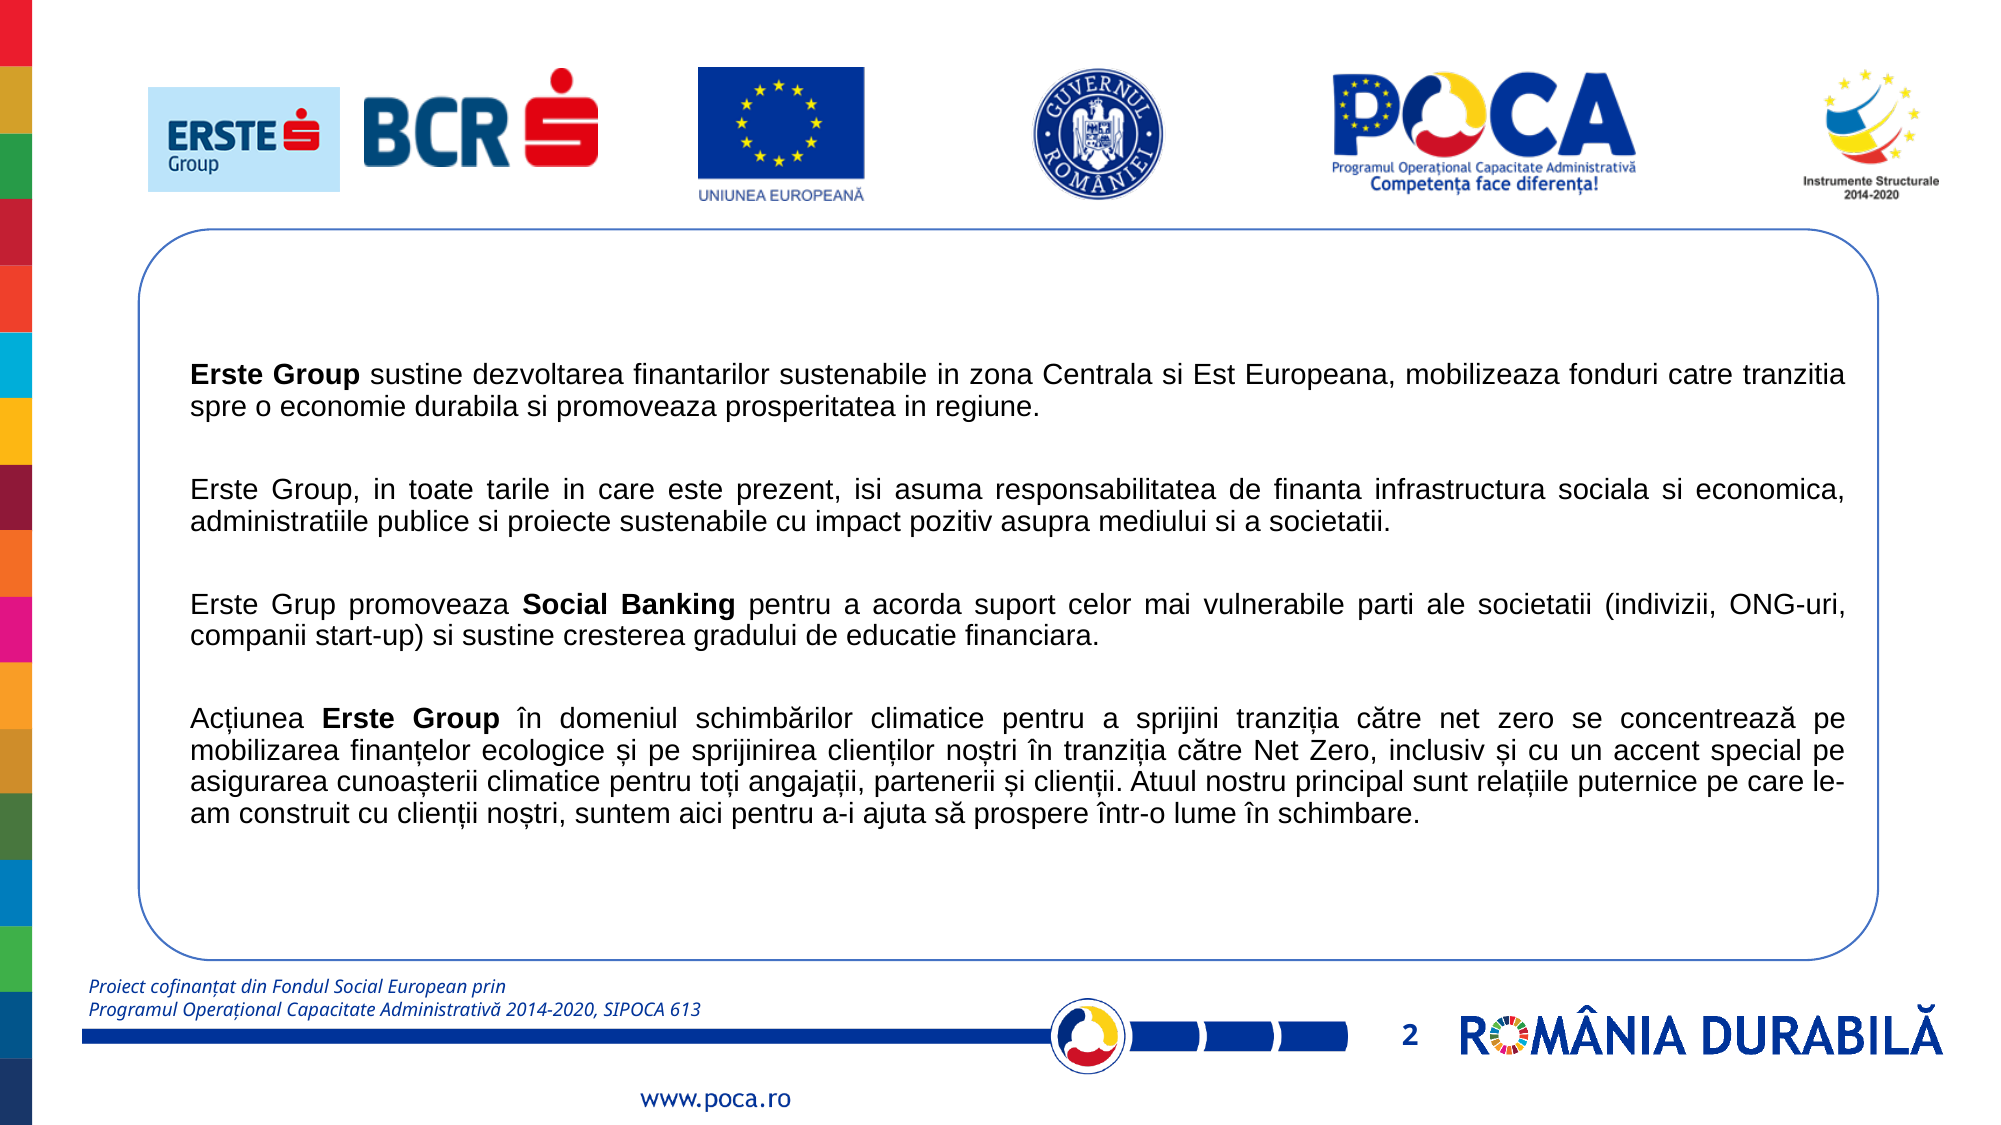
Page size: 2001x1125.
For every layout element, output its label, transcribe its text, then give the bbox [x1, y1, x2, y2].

picture [148, 87, 340, 192]
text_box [0, 730, 33, 1125]
picture [1455, 1001, 1948, 1059]
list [137, 229, 1880, 961]
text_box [82, 968, 1348, 1112]
picture [364, 68, 598, 167]
slide_number 2 [1348, 998, 1434, 1074]
picture [697, 67, 1939, 201]
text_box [0, 0, 33, 662]
